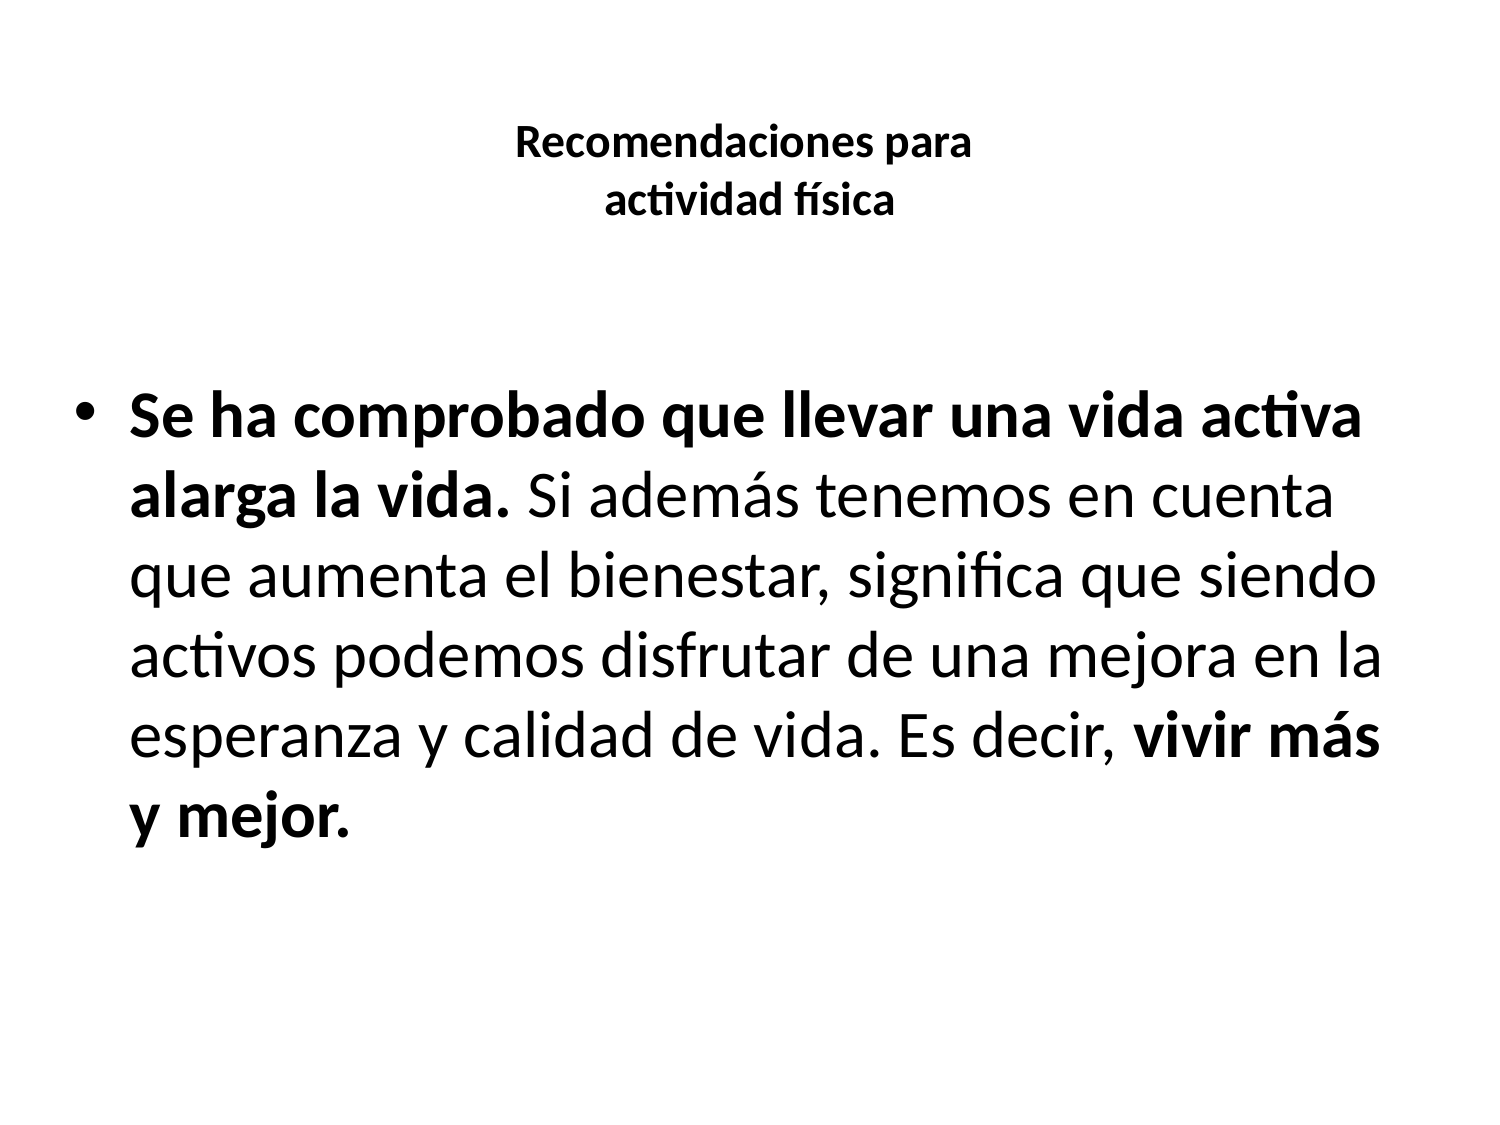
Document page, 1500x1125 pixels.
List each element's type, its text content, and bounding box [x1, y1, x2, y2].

list Se ha comprobado que llevar una vida activa alarga la vida. Si además tenemos en cuenta que aumenta el bienestar, significa que siendo activos podemos disfrutar de una mejora en la esperanza y calidad de vida. Es decir, vivir más y mejor. [58, 269, 1409, 1012]
title Recomendaciones para actividad física [75, 45, 1425, 233]
